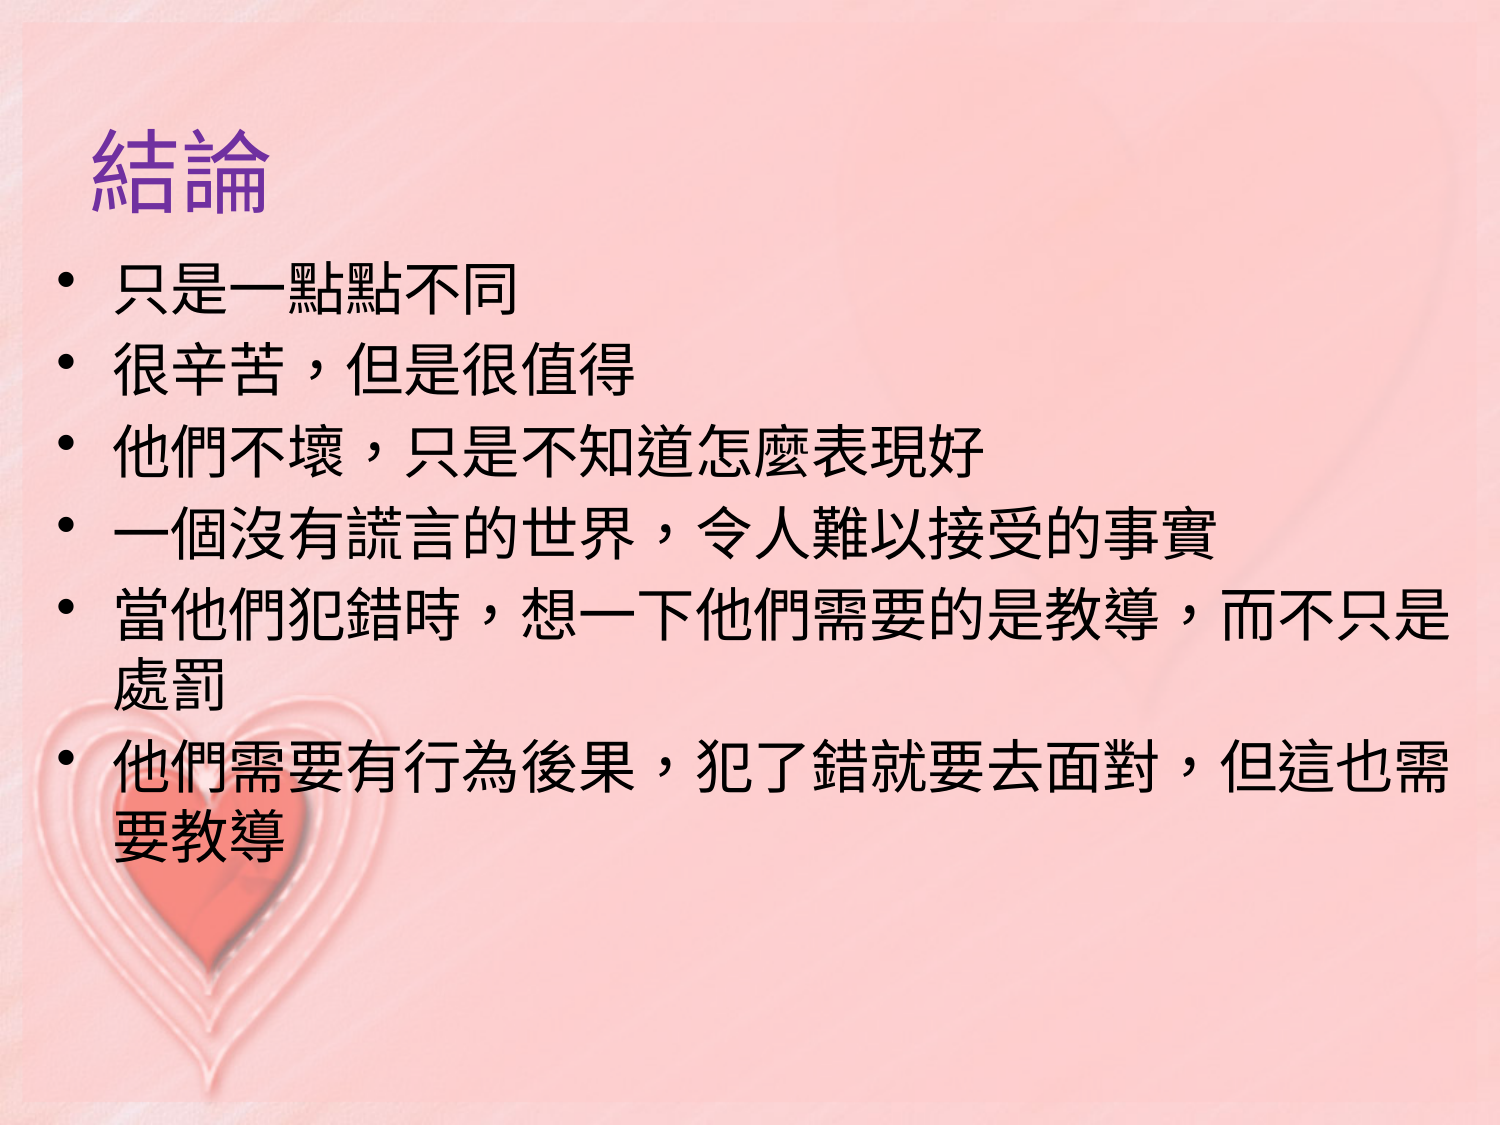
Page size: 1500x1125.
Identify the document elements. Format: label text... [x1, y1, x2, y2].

list 只是一點點不同 很辛苦，但是很值得 他們不壞，只是不知道怎麼表現好 一個沒有謊言的世界，令人難以接受的事實 當他們犯錯時，想一下他們需要的是教導，而不只是處罰 他們需要有行為後果，犯了錯就要去面對，但這也需要教導 [41, 244, 1471, 1005]
title 結論 [74, 45, 1425, 233]
picture [0, 0, 1500, 1125]
